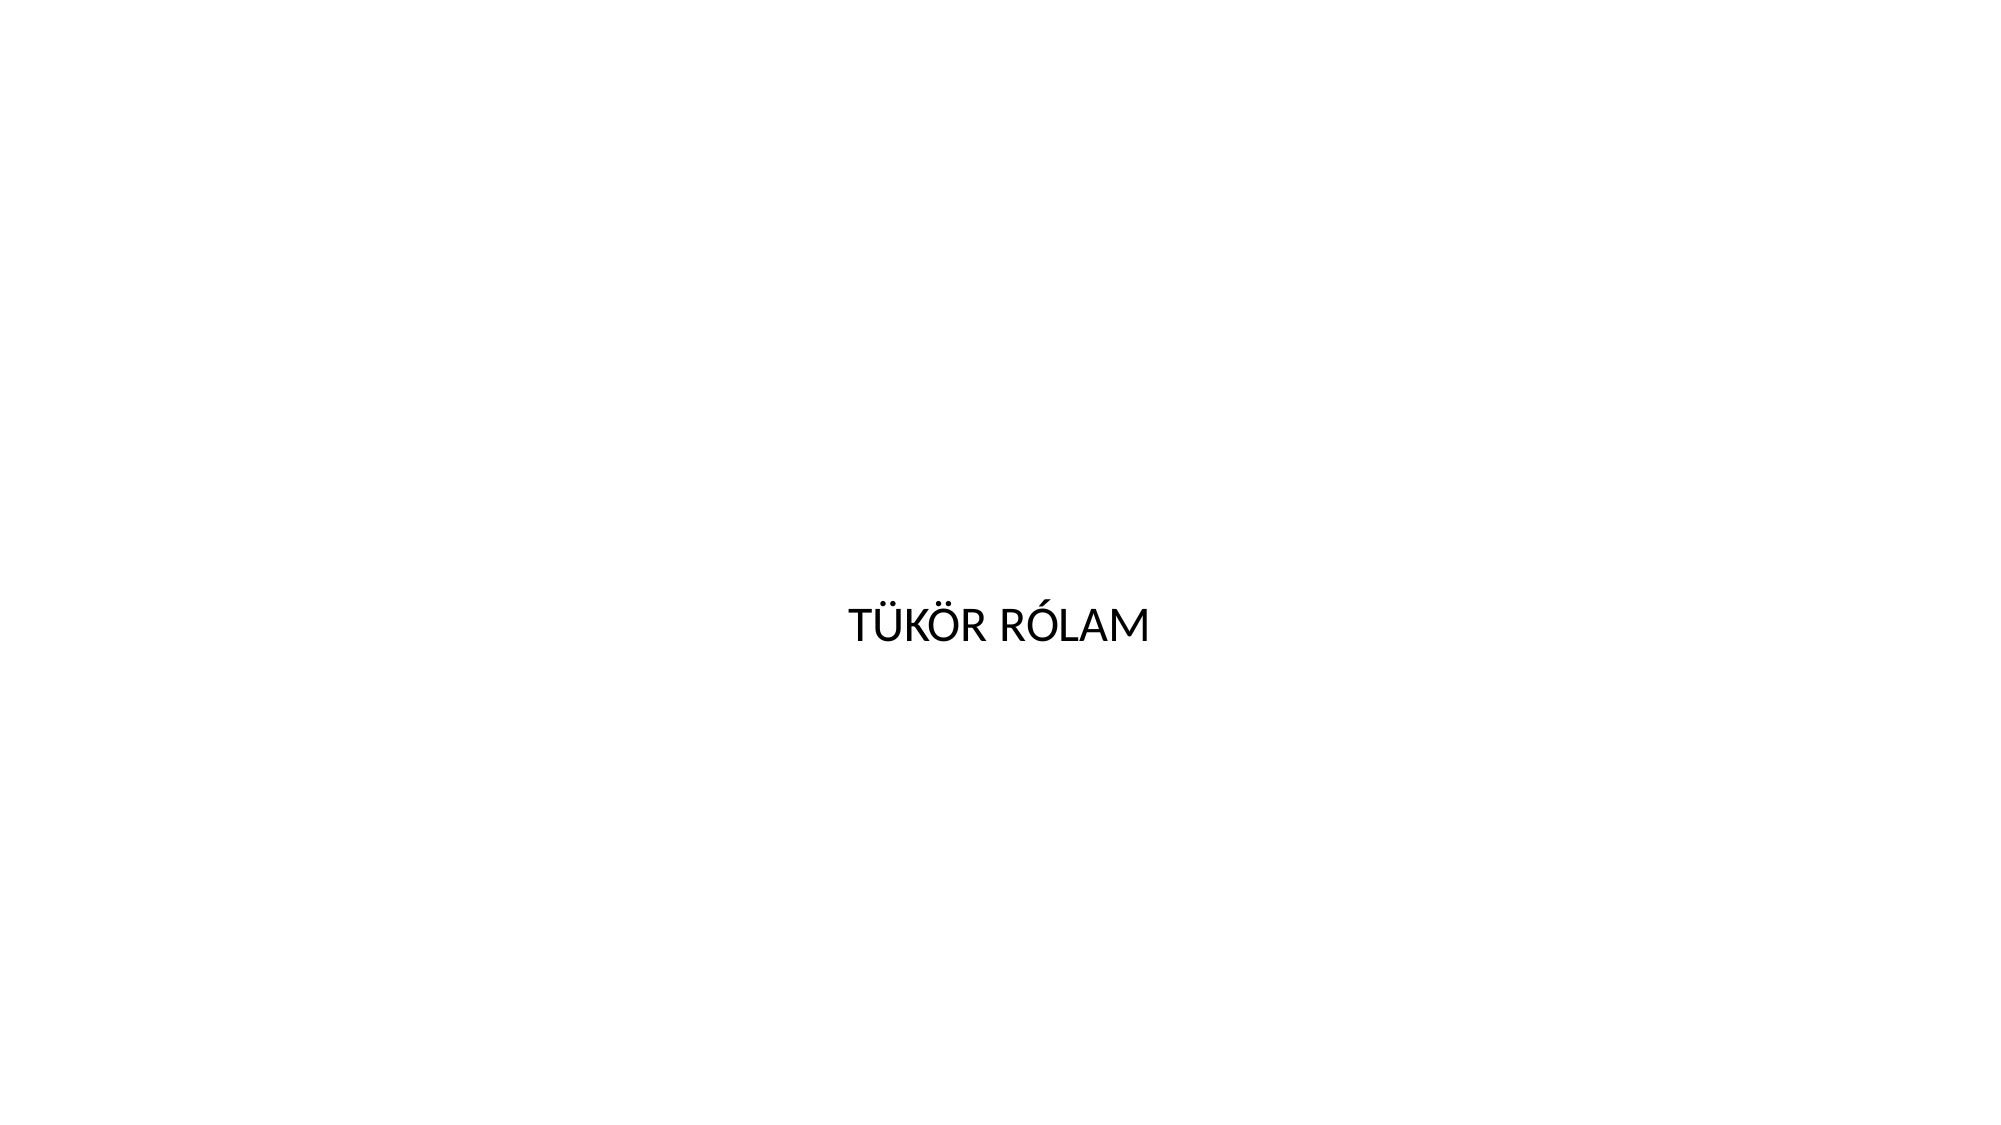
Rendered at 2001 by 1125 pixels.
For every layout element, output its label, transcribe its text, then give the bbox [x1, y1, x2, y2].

subtitle TÜKÖR RÓLAM [249, 590, 1750, 863]
